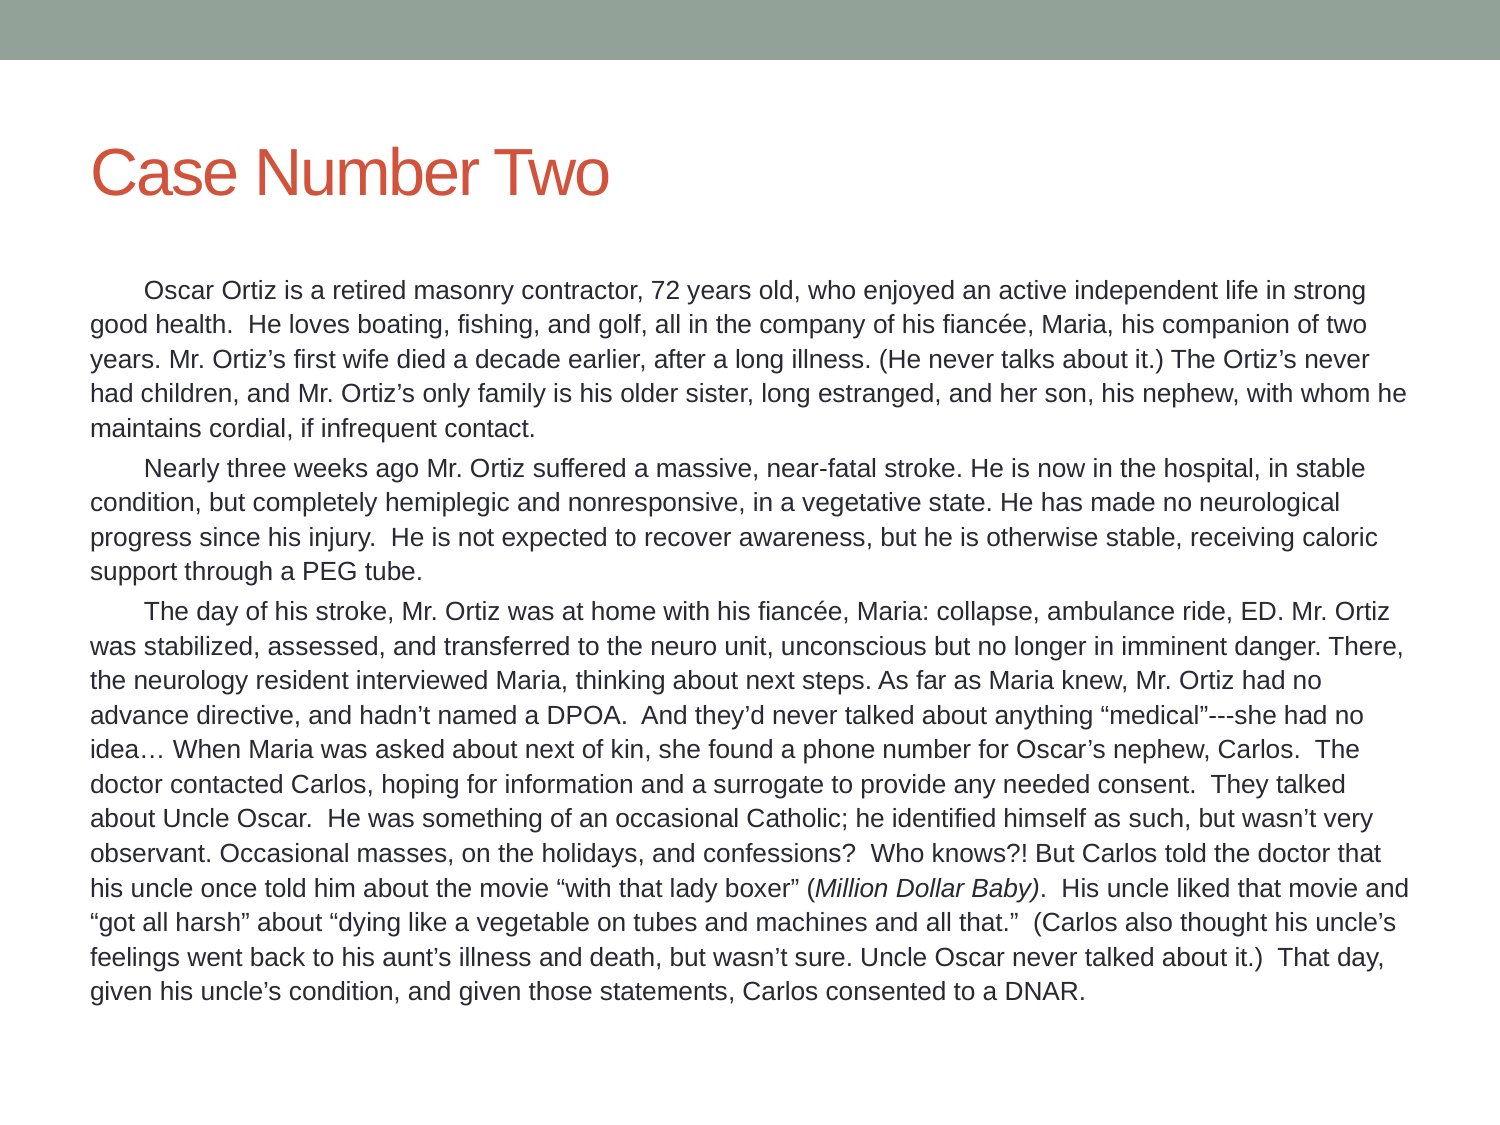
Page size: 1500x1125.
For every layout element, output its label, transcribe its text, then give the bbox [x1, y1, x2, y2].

list Oscar Ortiz is a retired masonry contractor, 72 years old, who enjoyed an active independent life in strong good health. He loves boating, fishing, and golf, all in the company of his fiancée, Maria, his companion of two years. Mr. Ortiz’s first wife died a decade earlier, after a long illness. (He never talks about it.) The Ortiz’s never had children, and Mr. Ortiz’s only family is his older sister, long estranged, and her son, his nephew, with whom he maintains cordial, if infrequent contact. Nearly three weeks ago Mr. Ortiz suffered a massive, near-fatal stroke. He is now in the hospital, in stable condition, but completely hemiplegic and nonresponsive, in a vegetative state. He has made no neurological progress since his injury. He is not expected to recover awareness, but he is otherwise stable, receiving caloric support through a PEG tube. The day of his stroke, Mr. Ortiz was at home with his fiancée, Maria: collapse, ambulance ride, ED. Mr. Ortiz was stabilized, assessed, and transferred to the neuro unit, unconscious but no longer in imminent danger. There, the neurology resident interviewed Maria, thinking about next steps. As far as Maria knew, Mr. Ortiz had no advance directive, and hadn’t named a DPOA. And they’d never talked about anything “medical”---she had no idea… When Maria was asked about next of kin, she found a phone number for Oscar’s nephew, Carlos. The doctor contacted Carlos, hoping for information and a surrogate to provide any needed consent. They talked about Uncle Oscar. He was something of an occasional Catholic; he identified himself as such, but wasn’t very observant. Occasional masses, on the holidays, and confessions? Who knows?! But Carlos told the doctor that his uncle once told him about the movie “with that lady boxer” (Million Dollar Baby). His uncle liked that movie and “got all harsh” about “dying like a vegetable on tubes and machines and all that.” (Carlos also thought his uncle’s feelings went back to his aunt’s illness and death, but wasn’t sure. Uncle Oscar never talked about it.) That day, given his uncle’s condition, and given those statements, Carlos consented to a DNAR. [75, 262, 1425, 1063]
title Case Number Two [75, 87, 1425, 250]
